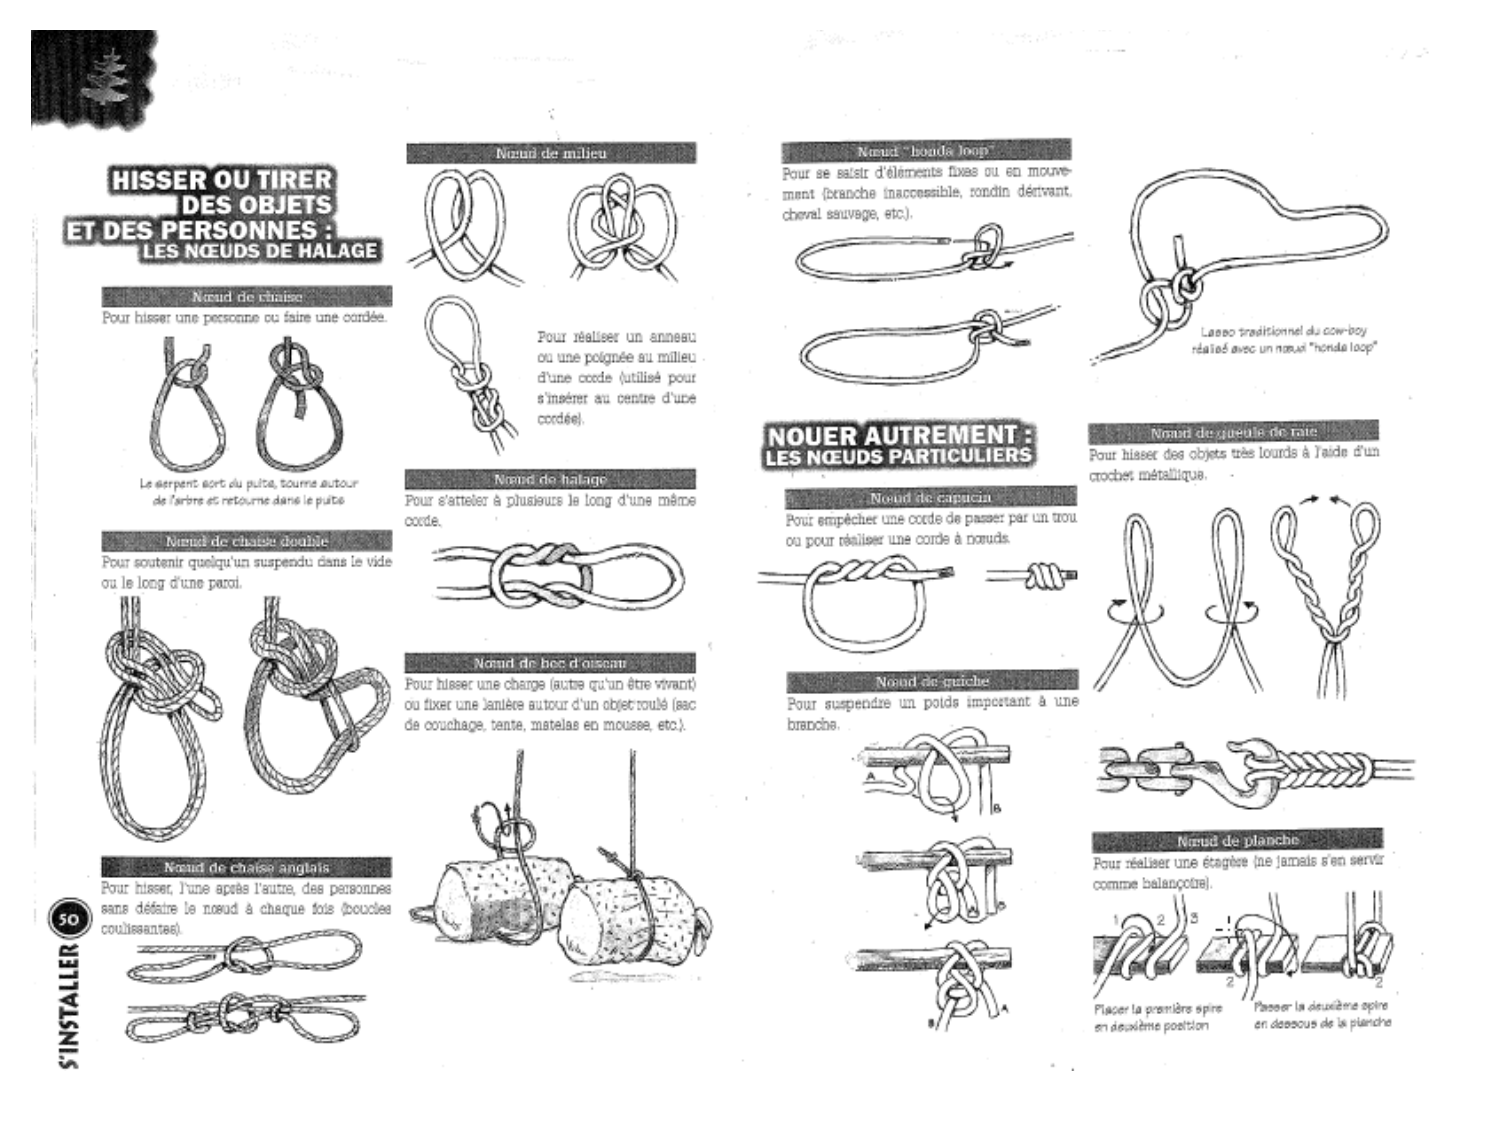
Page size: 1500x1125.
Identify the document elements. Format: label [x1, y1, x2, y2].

picture [30, 30, 1452, 1071]
